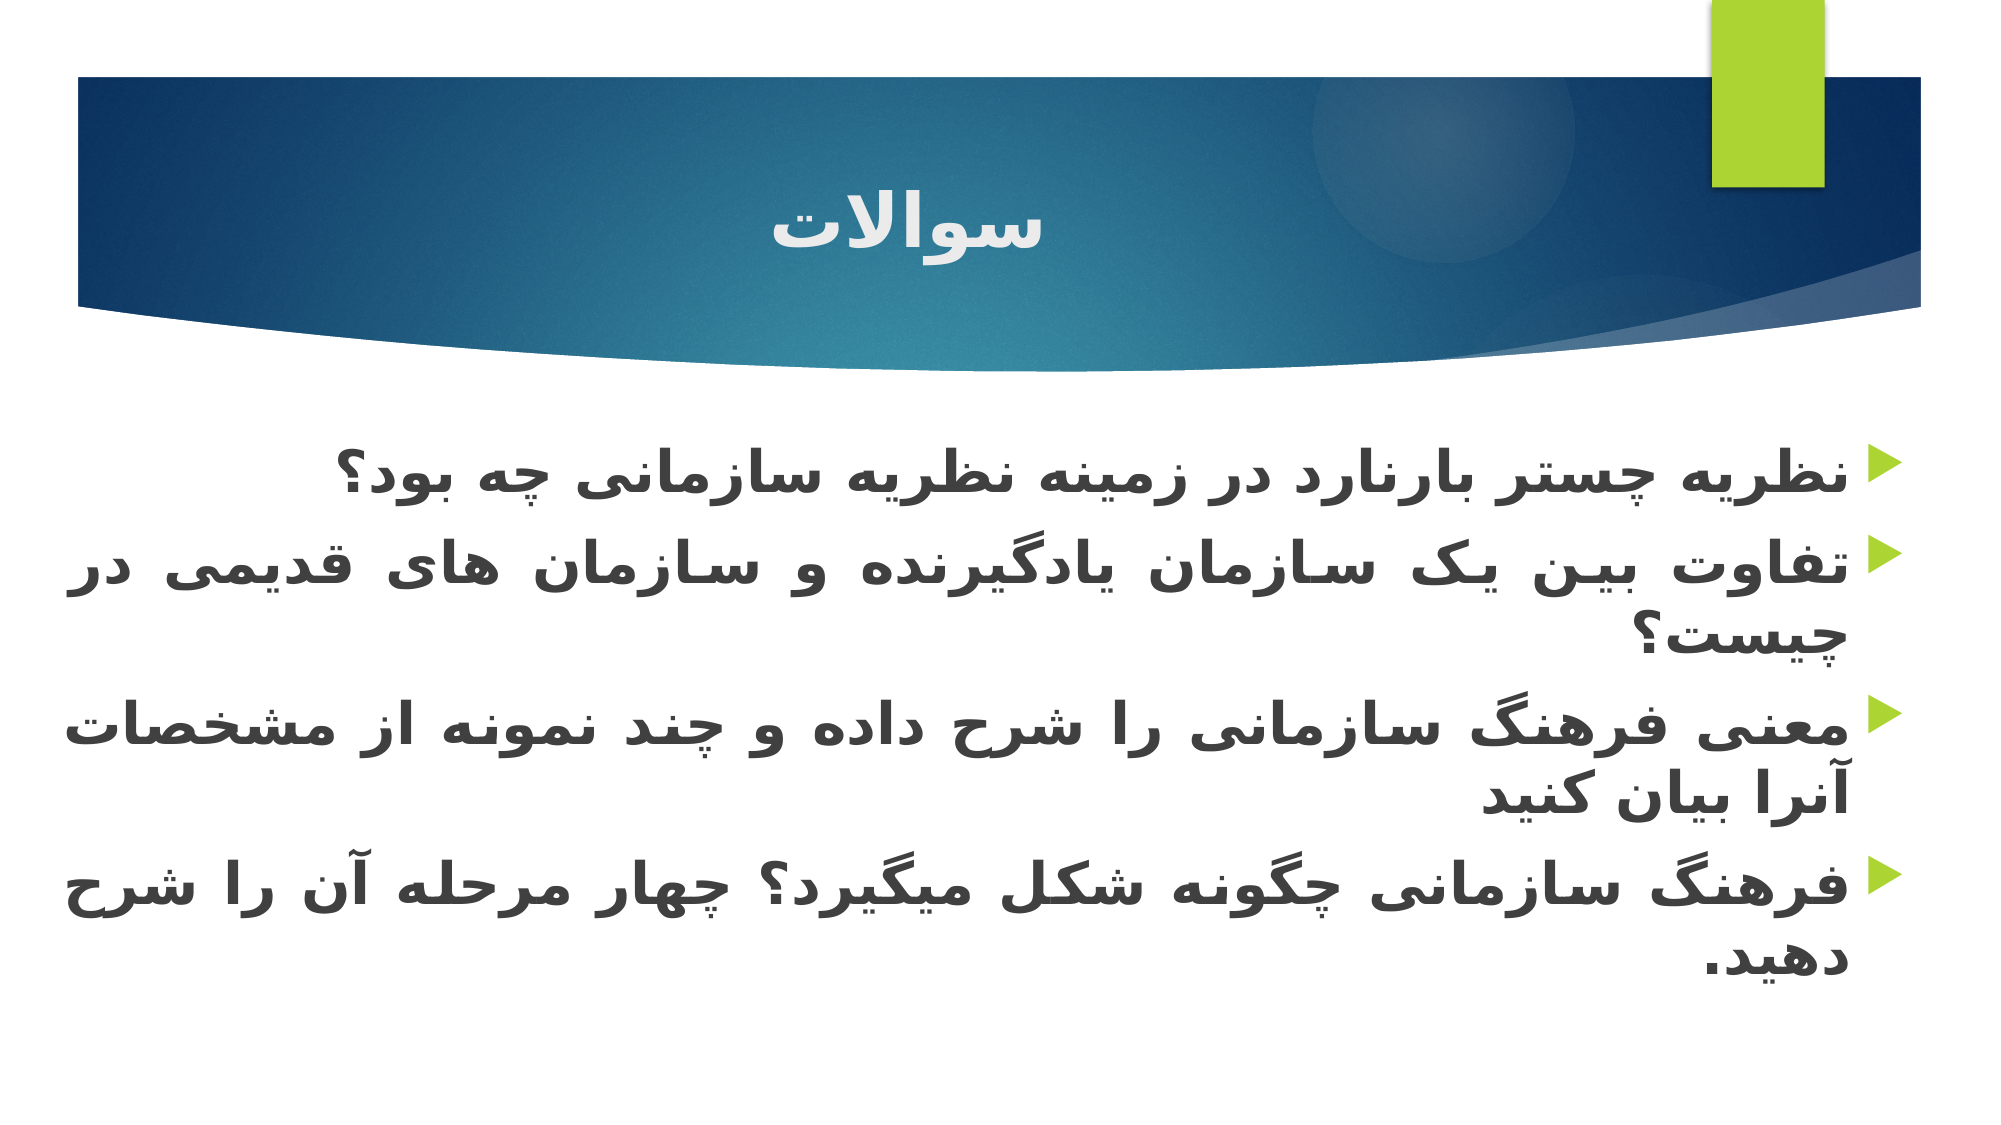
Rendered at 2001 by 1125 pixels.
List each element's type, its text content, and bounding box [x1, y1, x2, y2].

list نظریه چستر بارنارد در زمینه نظریه سازمانی چه بود؟ تفاوت بین یک سازمان یادگیرنده و سازمان های قدیمی در چیست؟ معنی فرهنگ سازمانی را شرح داده و چند نمونه از مشخصات آنرا بیان کنید فرهنگ سازمانی چگونه شکل میگیرد؟ چهار مرحله آن را شرح دهید. [44, 427, 1923, 1076]
title سوالات [189, 159, 1627, 276]
